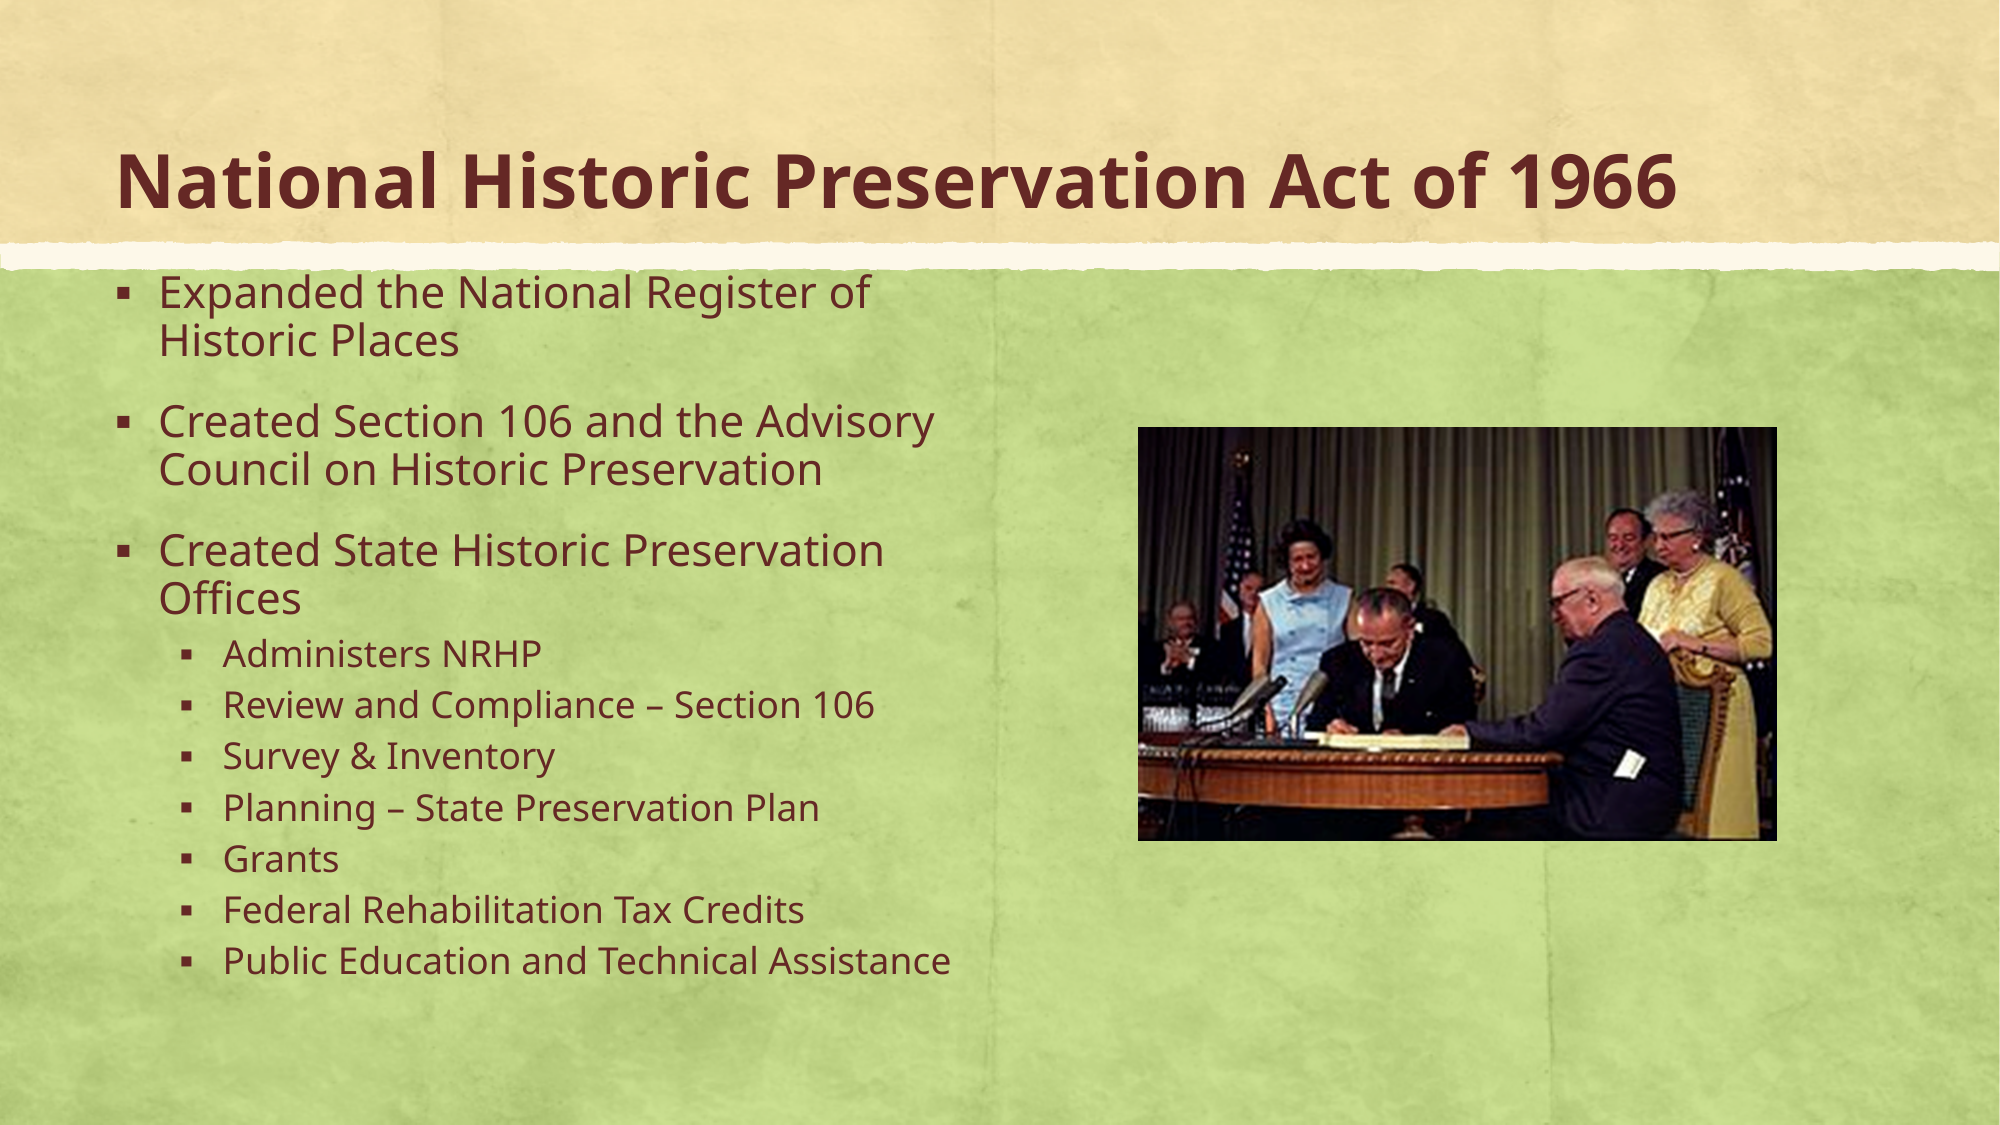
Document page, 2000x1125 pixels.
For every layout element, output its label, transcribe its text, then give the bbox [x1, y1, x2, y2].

list Expanded the National Register of Historic Places Created Section 106 and the Advisory Council on Historic Preservation Created State Historic Preservation Offices Administers NRHP Review and Compliance – Section 106 Survey & Inventory Planning – State Preservation Plan Grants Federal Rehabilitation Tax Credits Public Education and Technical Assistance [99, 262, 984, 1006]
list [1138, 427, 1777, 841]
title National Historic Preservation Act of 1966 [99, 45, 1900, 233]
